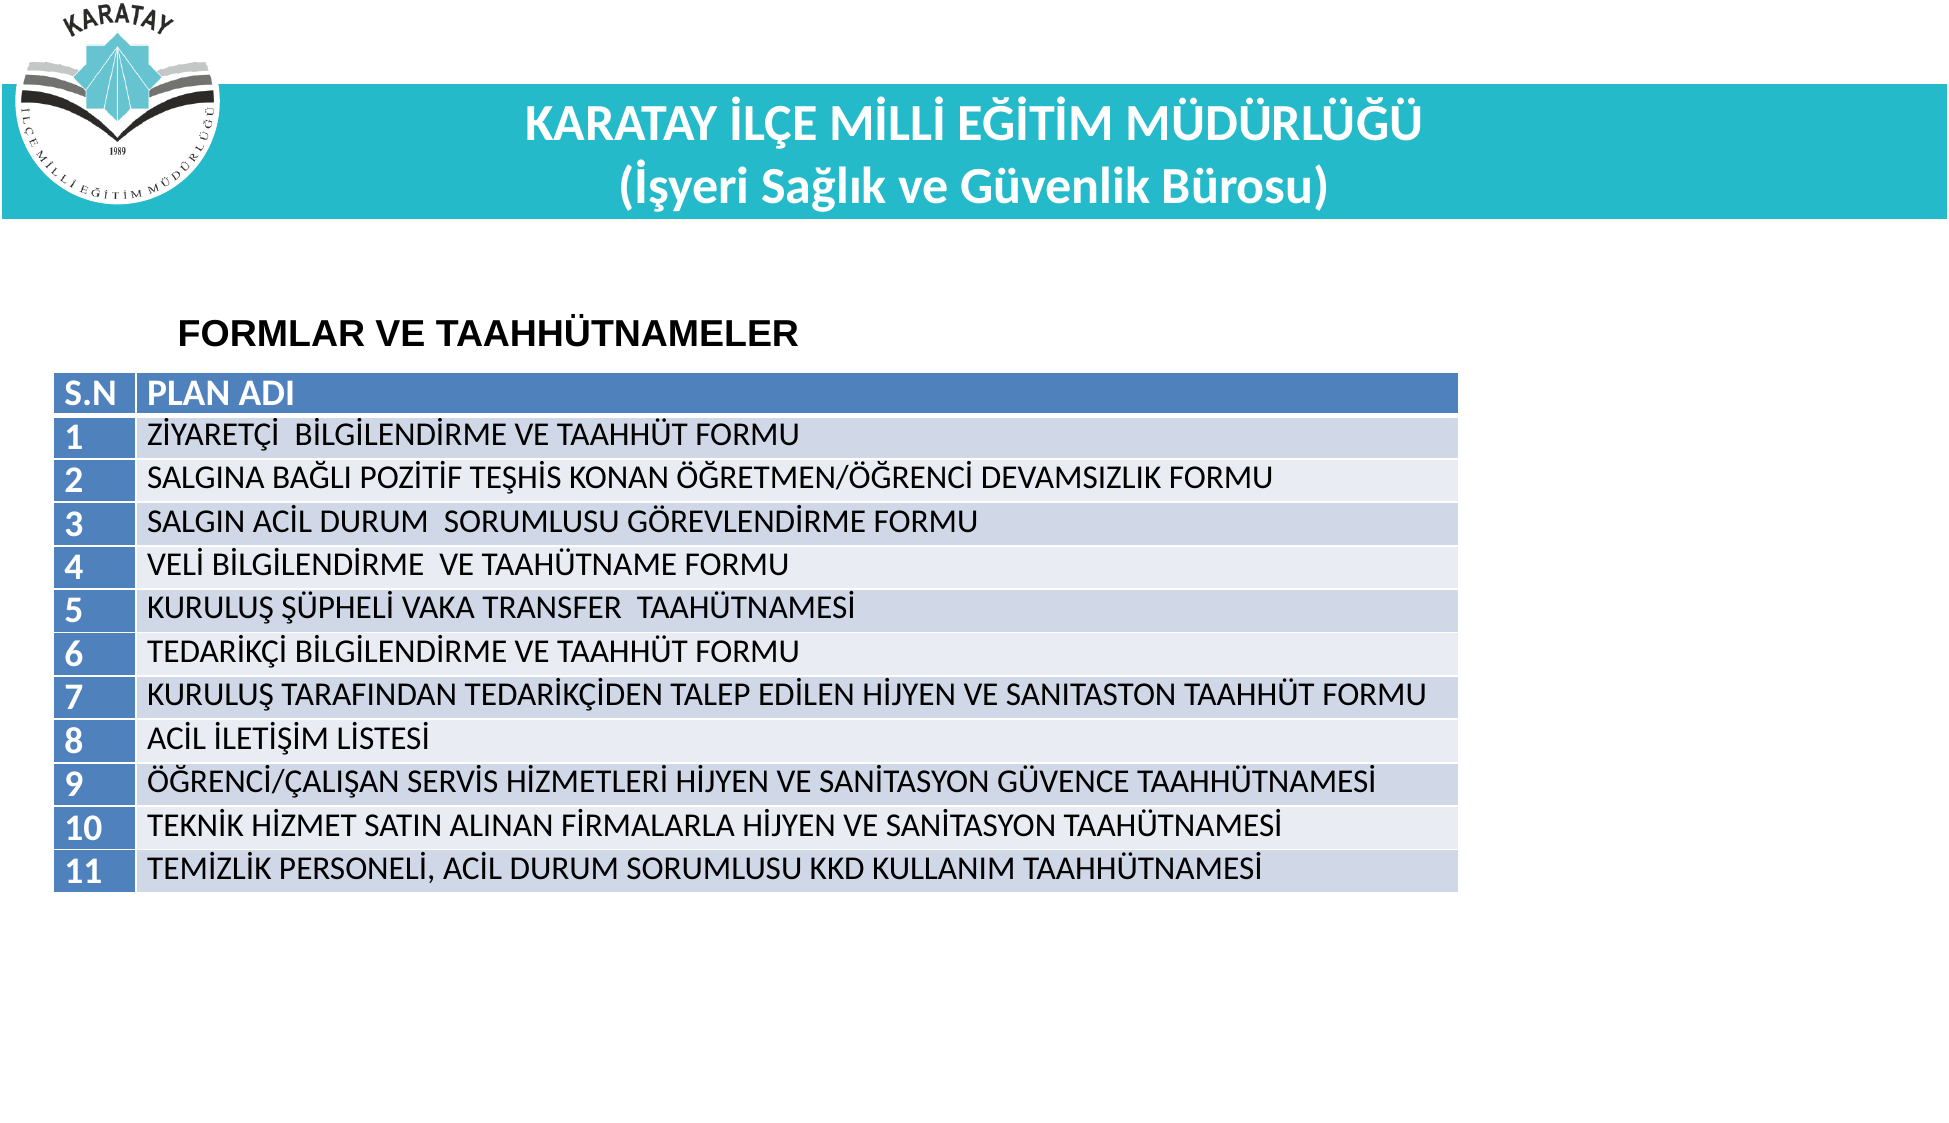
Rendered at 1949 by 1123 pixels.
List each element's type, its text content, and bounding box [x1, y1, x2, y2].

table_header PLAN ADI [137, 373, 1458, 413]
table_cell 5 [54, 590, 135, 632]
table_cell 2 [54, 460, 135, 501]
table_cell TEDARİKÇİ BİLGİLENDİRME VE TAAHHÜT FORMU [137, 633, 1458, 675]
table_cell TEMİZLİK PERSONELİ, ACİL DURUM SORUMLUSU KKD KULLANIM TAAHHÜTNAMESİ [137, 850, 1458, 892]
table_cell KURULUŞ ŞÜPHELİ VAKA TRANSFER TAAHÜTNAMESİ [137, 590, 1458, 632]
table_cell KURULUŞ TARAFINDAN TEDARİKÇİDEN TALEP EDİLEN HİJYEN VE SANITASTON TAAHHÜT FORMU [137, 677, 1458, 718]
text_box FORMLAR VE TAAHHÜTNAMELER [162, 301, 815, 361]
table_cell 11 [54, 850, 135, 892]
table_cell SALGINA BAĞLI POZİTİF TEŞHİS KONAN ÖĞRETMEN/ÖĞRENCİ DEVAMSIZLIK FORMU [137, 460, 1458, 501]
table_cell ÖĞRENCİ/ÇALIŞAN SERVİS HİZMETLERİ HİJYEN VE SANİTASYON GÜVENCE TAAHHÜTNAMESİ [137, 764, 1458, 805]
table_cell 1 [54, 418, 135, 458]
table_cell VELİ BİLGİLENDİRME VE TAAHÜTNAME FORMU [137, 547, 1458, 588]
table_cell 8 [54, 720, 135, 762]
table_cell 10 [54, 807, 135, 849]
table_cell 3 [54, 503, 135, 545]
table_cell 7 [54, 677, 135, 718]
table_cell 6 [54, 633, 135, 675]
table_cell ACİL İLETİŞİM LİSTESİ [137, 720, 1458, 762]
table_cell 9 [54, 764, 135, 805]
table_cell ZİYARETÇİ BİLGİLENDİRME VE TAAHHÜT FORMU [137, 418, 1458, 458]
table_cell 4 [54, 547, 135, 588]
table_header S.N [54, 373, 135, 413]
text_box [0, 0, 1949, 222]
table_cell SALGIN ACİL DURUM SORUMLUSU GÖREVLENDİRME FORMU [137, 503, 1458, 545]
table_cell TEKNİK HİZMET SATIN ALINAN FİRMALARLA HİJYEN VE SANİTASYON TAAHÜTNAMESİ [137, 807, 1458, 849]
